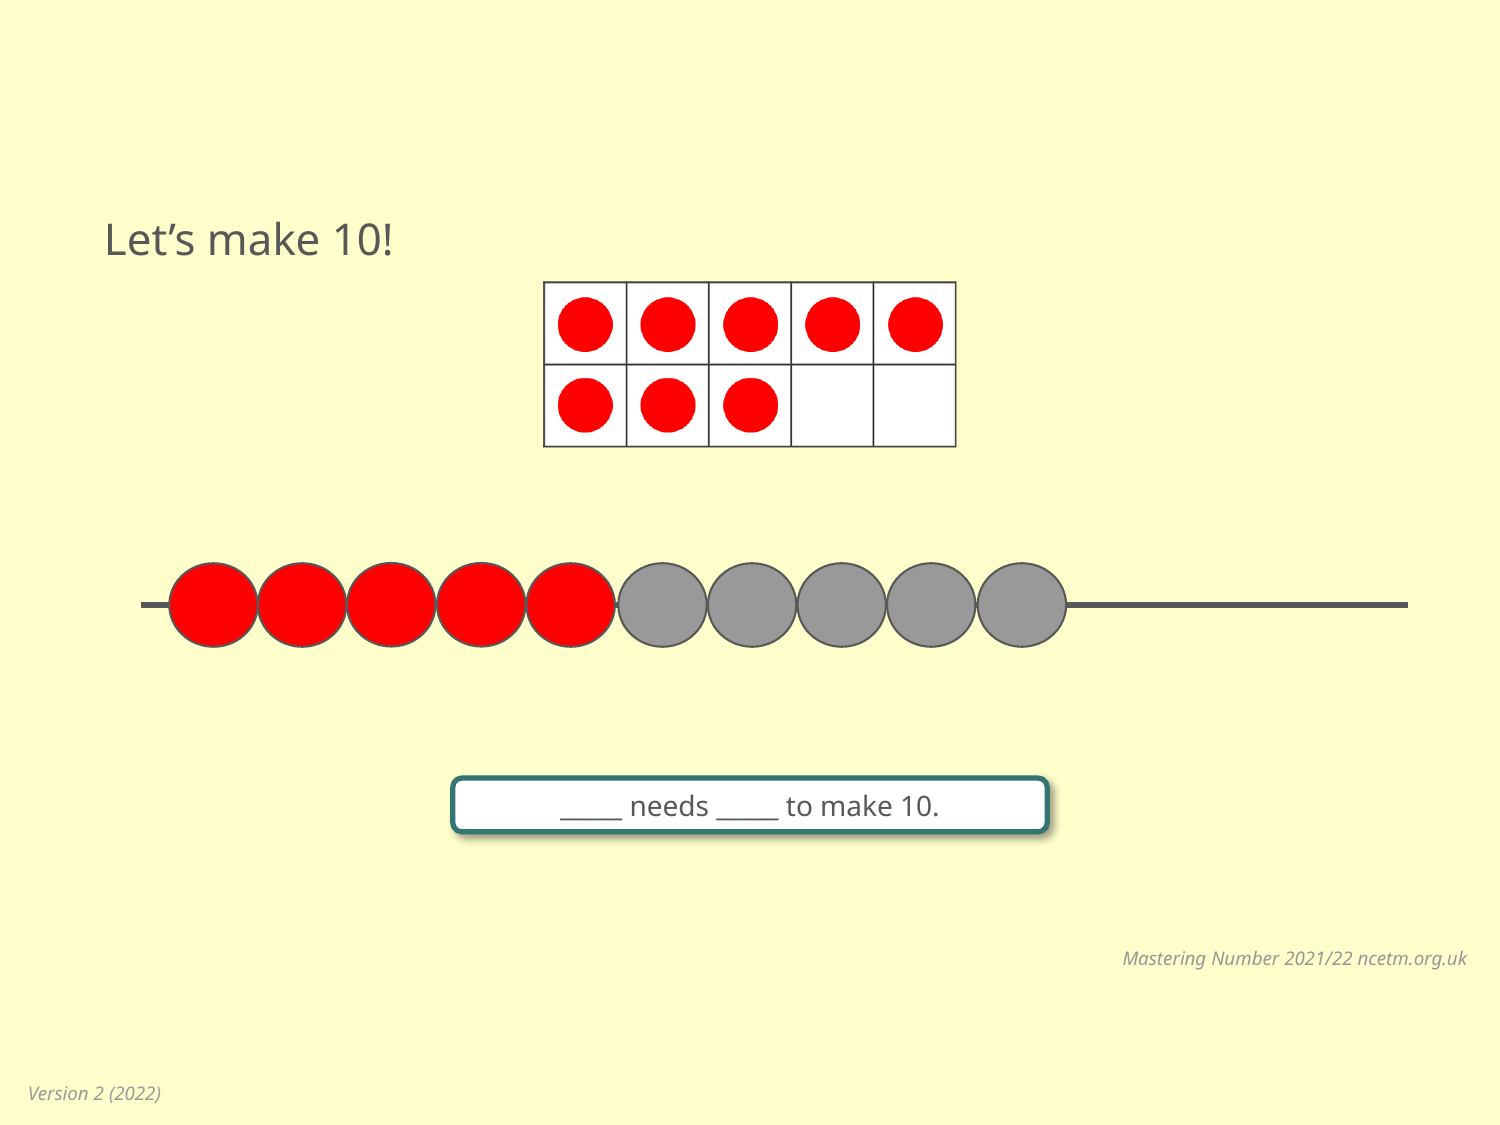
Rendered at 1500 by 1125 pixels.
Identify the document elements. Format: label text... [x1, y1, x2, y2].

text_box [617, 562, 707, 604]
text_box [976, 562, 1068, 604]
text_box [436, 561, 526, 604]
text_box [525, 605, 616, 648]
text_box [435, 605, 526, 648]
text_box [256, 605, 347, 648]
text_box [706, 605, 797, 648]
text_box _____ needs _____ to make 10. [452, 777, 1048, 832]
text_box [525, 562, 616, 604]
text_box [168, 605, 258, 648]
text_box [345, 605, 436, 648]
text_box [976, 605, 1068, 648]
text_box Mastering Number 2021/22 ncetm.org.uk [1111, 941, 1478, 976]
text_box [256, 562, 347, 604]
text_box [885, 605, 977, 648]
text_box Let’s make 10! [92, 212, 1443, 334]
text_box [706, 562, 797, 604]
text_box [346, 561, 436, 604]
text_box [617, 605, 707, 648]
text_box [168, 562, 258, 604]
picture [543, 281, 957, 449]
text_box [796, 562, 886, 604]
text_box [796, 605, 886, 648]
text_box [886, 562, 977, 604]
